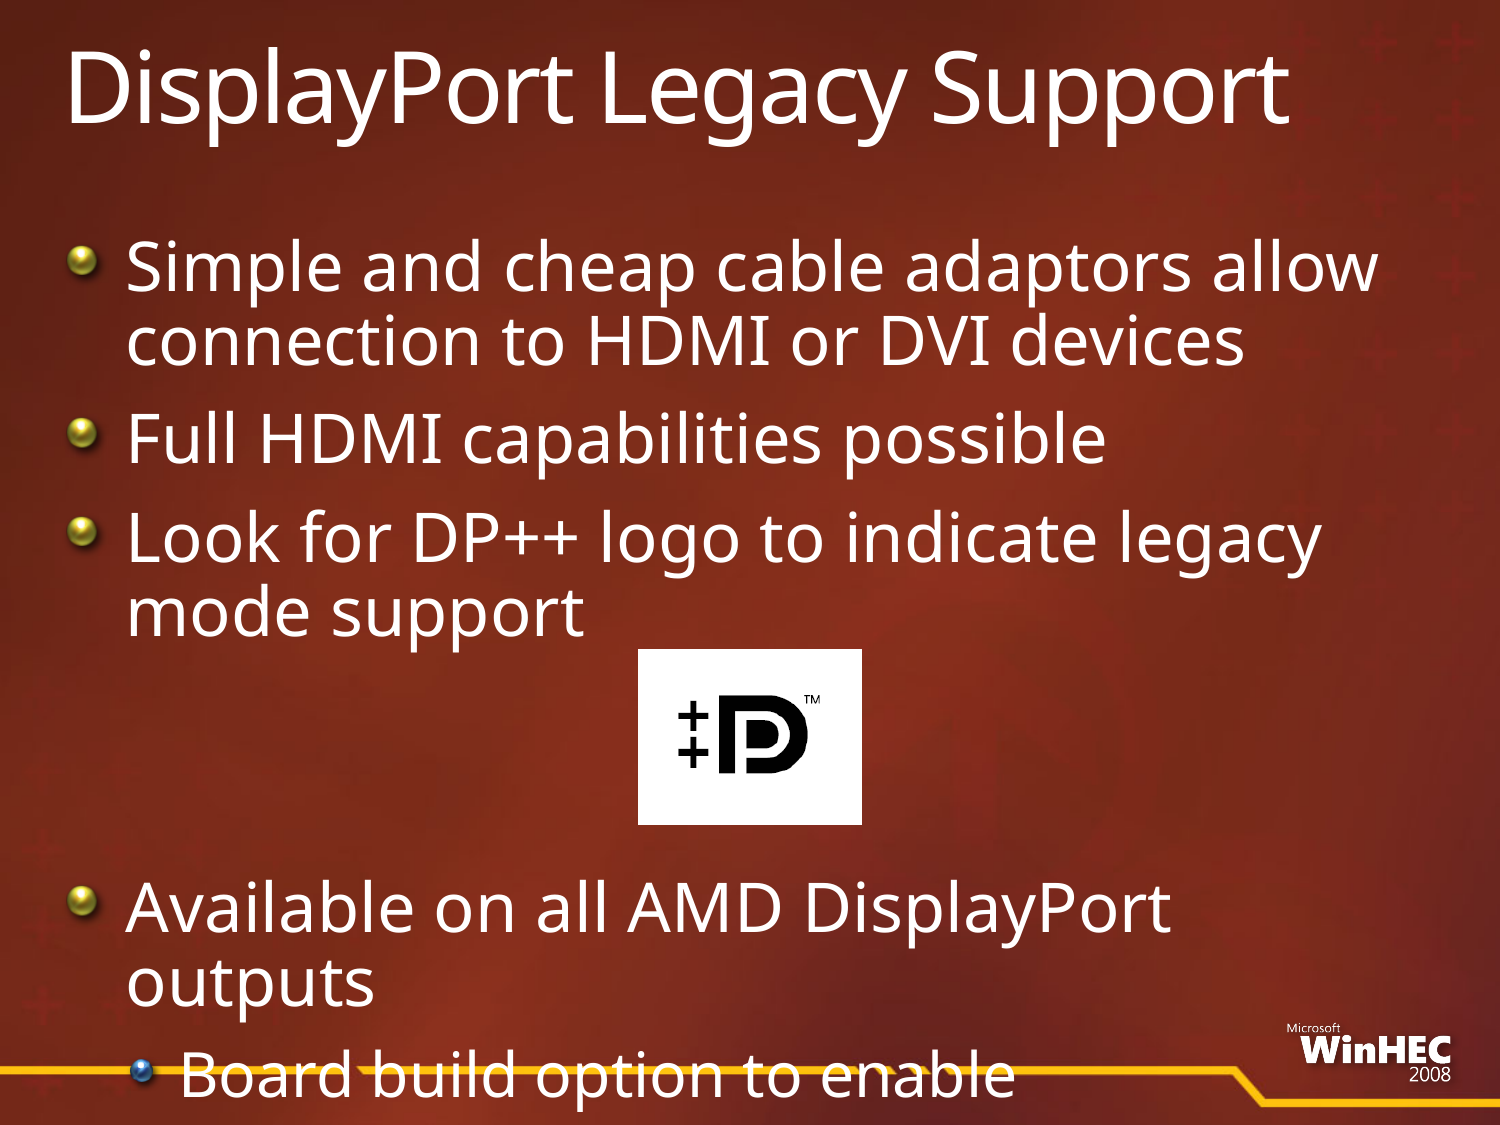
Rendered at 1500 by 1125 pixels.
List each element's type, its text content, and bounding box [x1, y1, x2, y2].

list Simple and cheap cable adaptors allow connection to HDMI or DVI devices Full HDMI capabilities possible Look for DP++ logo to indicate legacy mode support Available on all AMD DisplayPort outputs Board build option to enable [62, 231, 1438, 1050]
title DisplayPort Legacy Support [62, 37, 1438, 146]
picture [0, 0, 1500, 1125]
